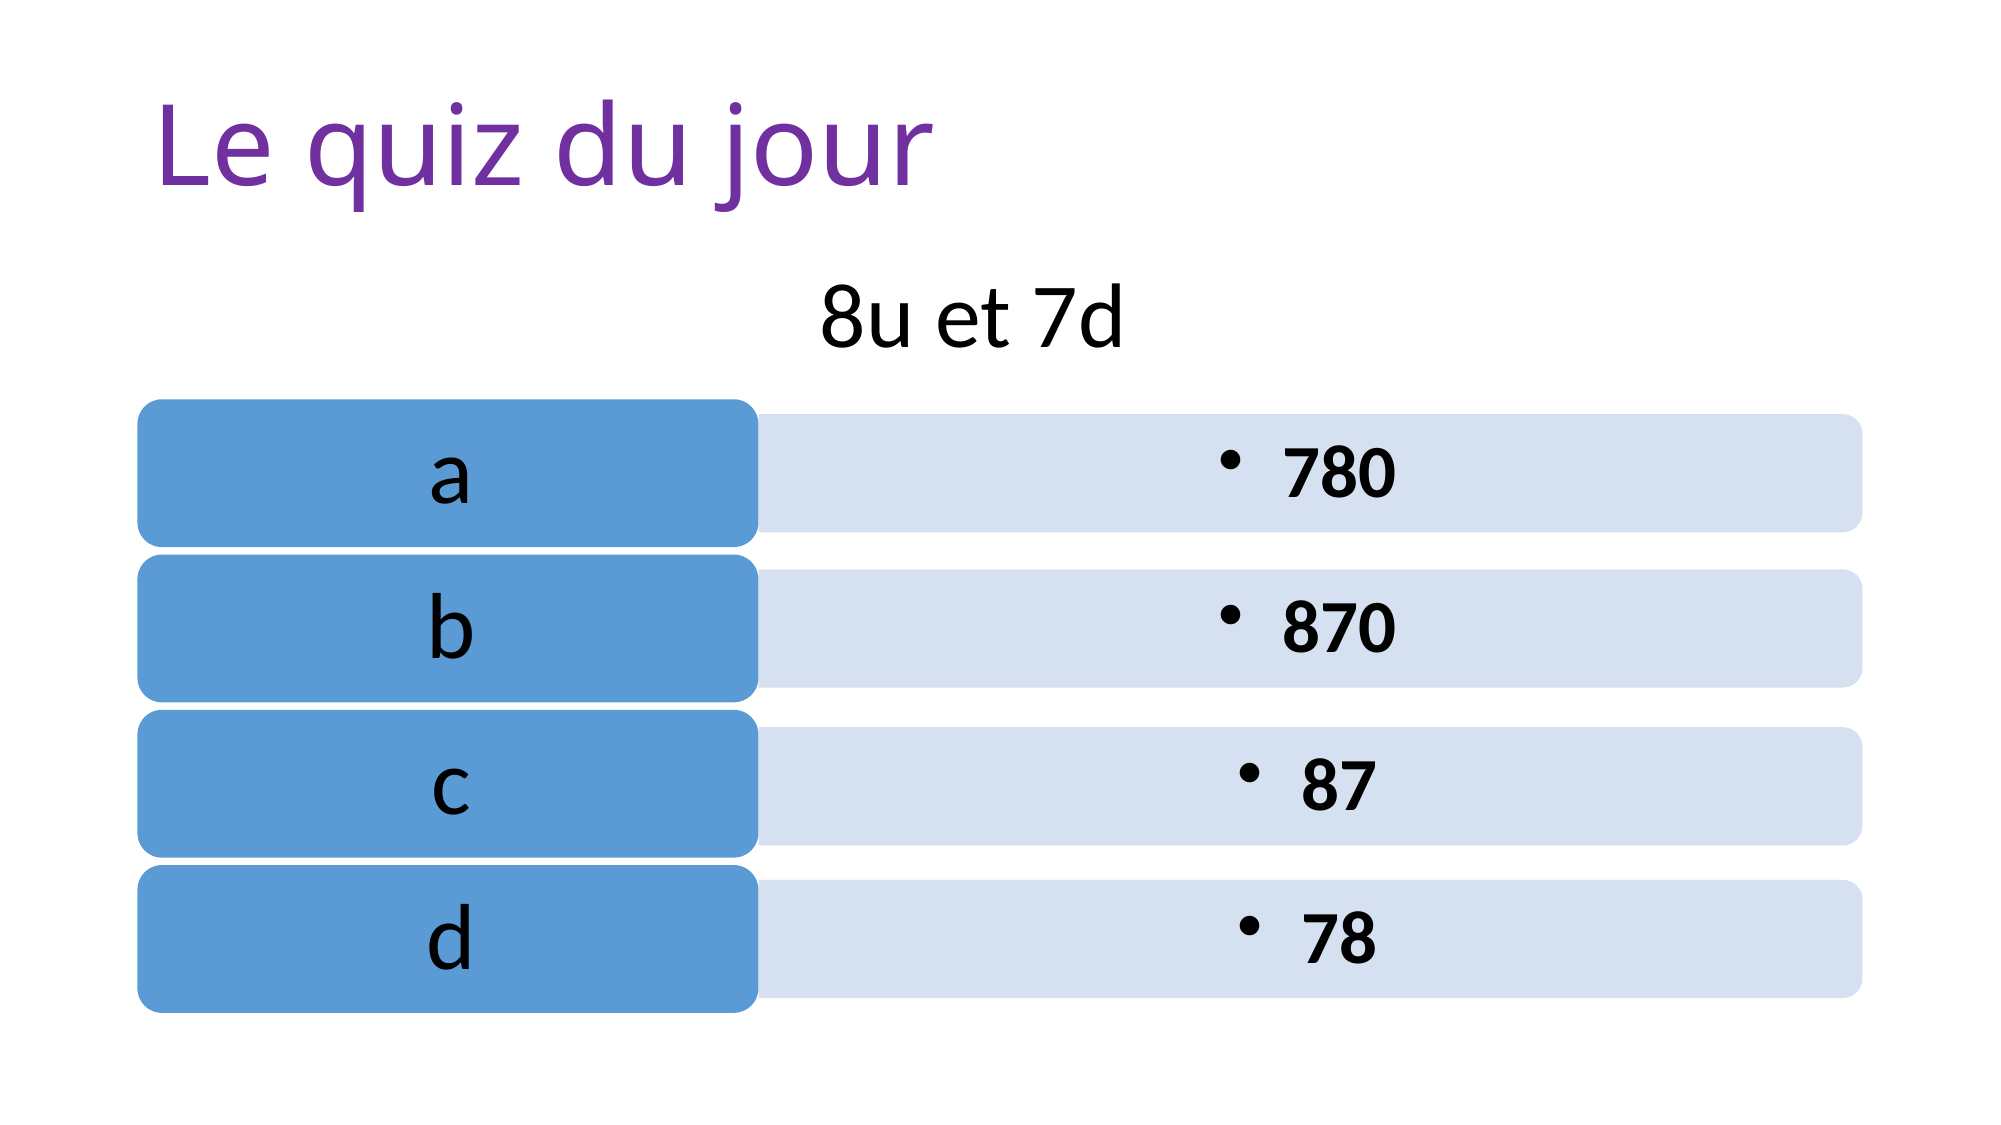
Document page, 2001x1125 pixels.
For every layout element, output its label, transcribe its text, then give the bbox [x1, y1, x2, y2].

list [137, 398, 1863, 1014]
title Le quiz du jour [137, 40, 1863, 259]
text_box 8u et 7d [804, 248, 1215, 374]
